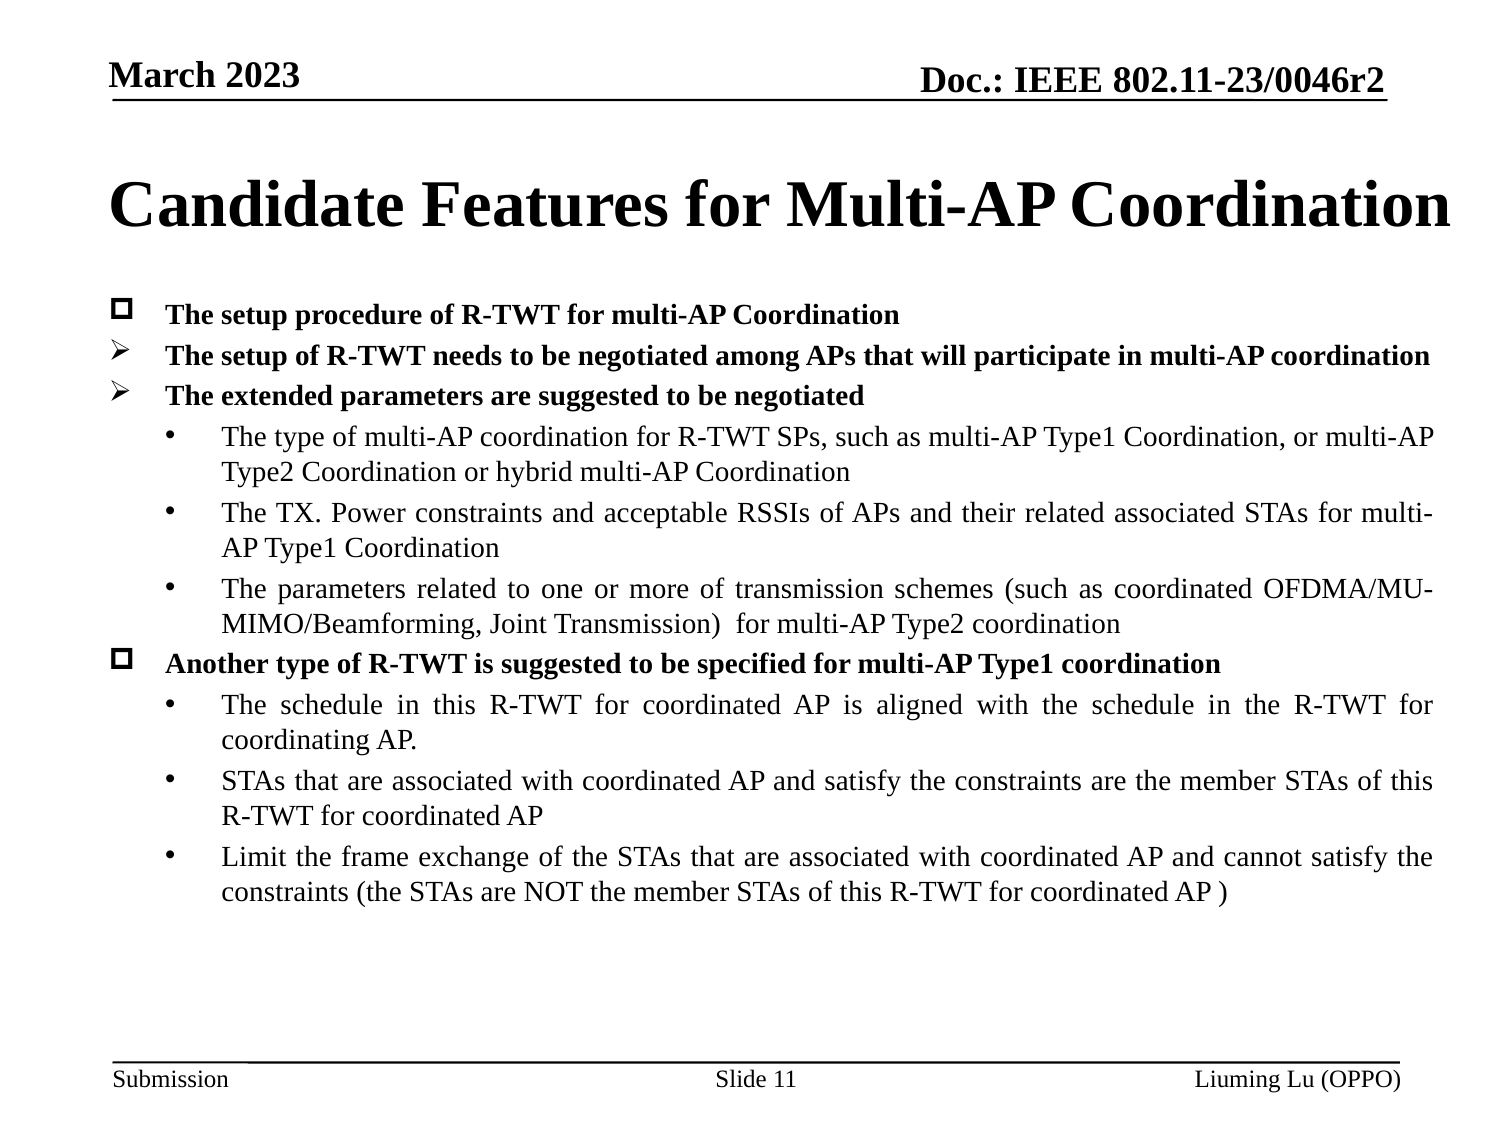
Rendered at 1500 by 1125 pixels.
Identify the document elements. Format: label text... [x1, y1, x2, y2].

list The setup procedure of R-TWT for multi-AP Coordination The setup of R-TWT needs to be negotiated among APs that will participate in multi-AP coordination The extended parameters are suggested to be negotiated The type of multi-AP coordination for R-TWT SPs, such as multi-AP Type1 Coordination, or multi-AP Type2 Coordination or hybrid multi-AP Coordination The TX. Power constraints and acceptable RSSIs of APs and their related associated STAs for multi-AP Type1 Coordination The parameters related to one or more of transmission schemes (such as coordinated OFDMA/MU-MIMO/Beamforming, Joint Transmission) for multi-AP Type2 coordination Another type of R-TWT is suggested to be specified for multi-AP Type1 coordination The schedule in this R-TWT for coordinated AP is aligned with the schedule in the R-TWT for coordinating AP. STAs that are associated with coordinated AP and satisfy the constraints are the member STAs of this R-TWT for coordinated AP Limit the frame exchange of the STAs that are associated with coordinated AP and cannot satisfy the constraints (the STAs are NOT the member STAs of this R-TWT for coordinated AP ) [93, 287, 1450, 963]
slide_number Slide 11 [712, 1061, 800, 1093]
title Candidate Features for Multi-AP Coordination [87, 112, 1475, 288]
footer Liuming Lu (OPPO) [949, 1061, 1402, 1093]
